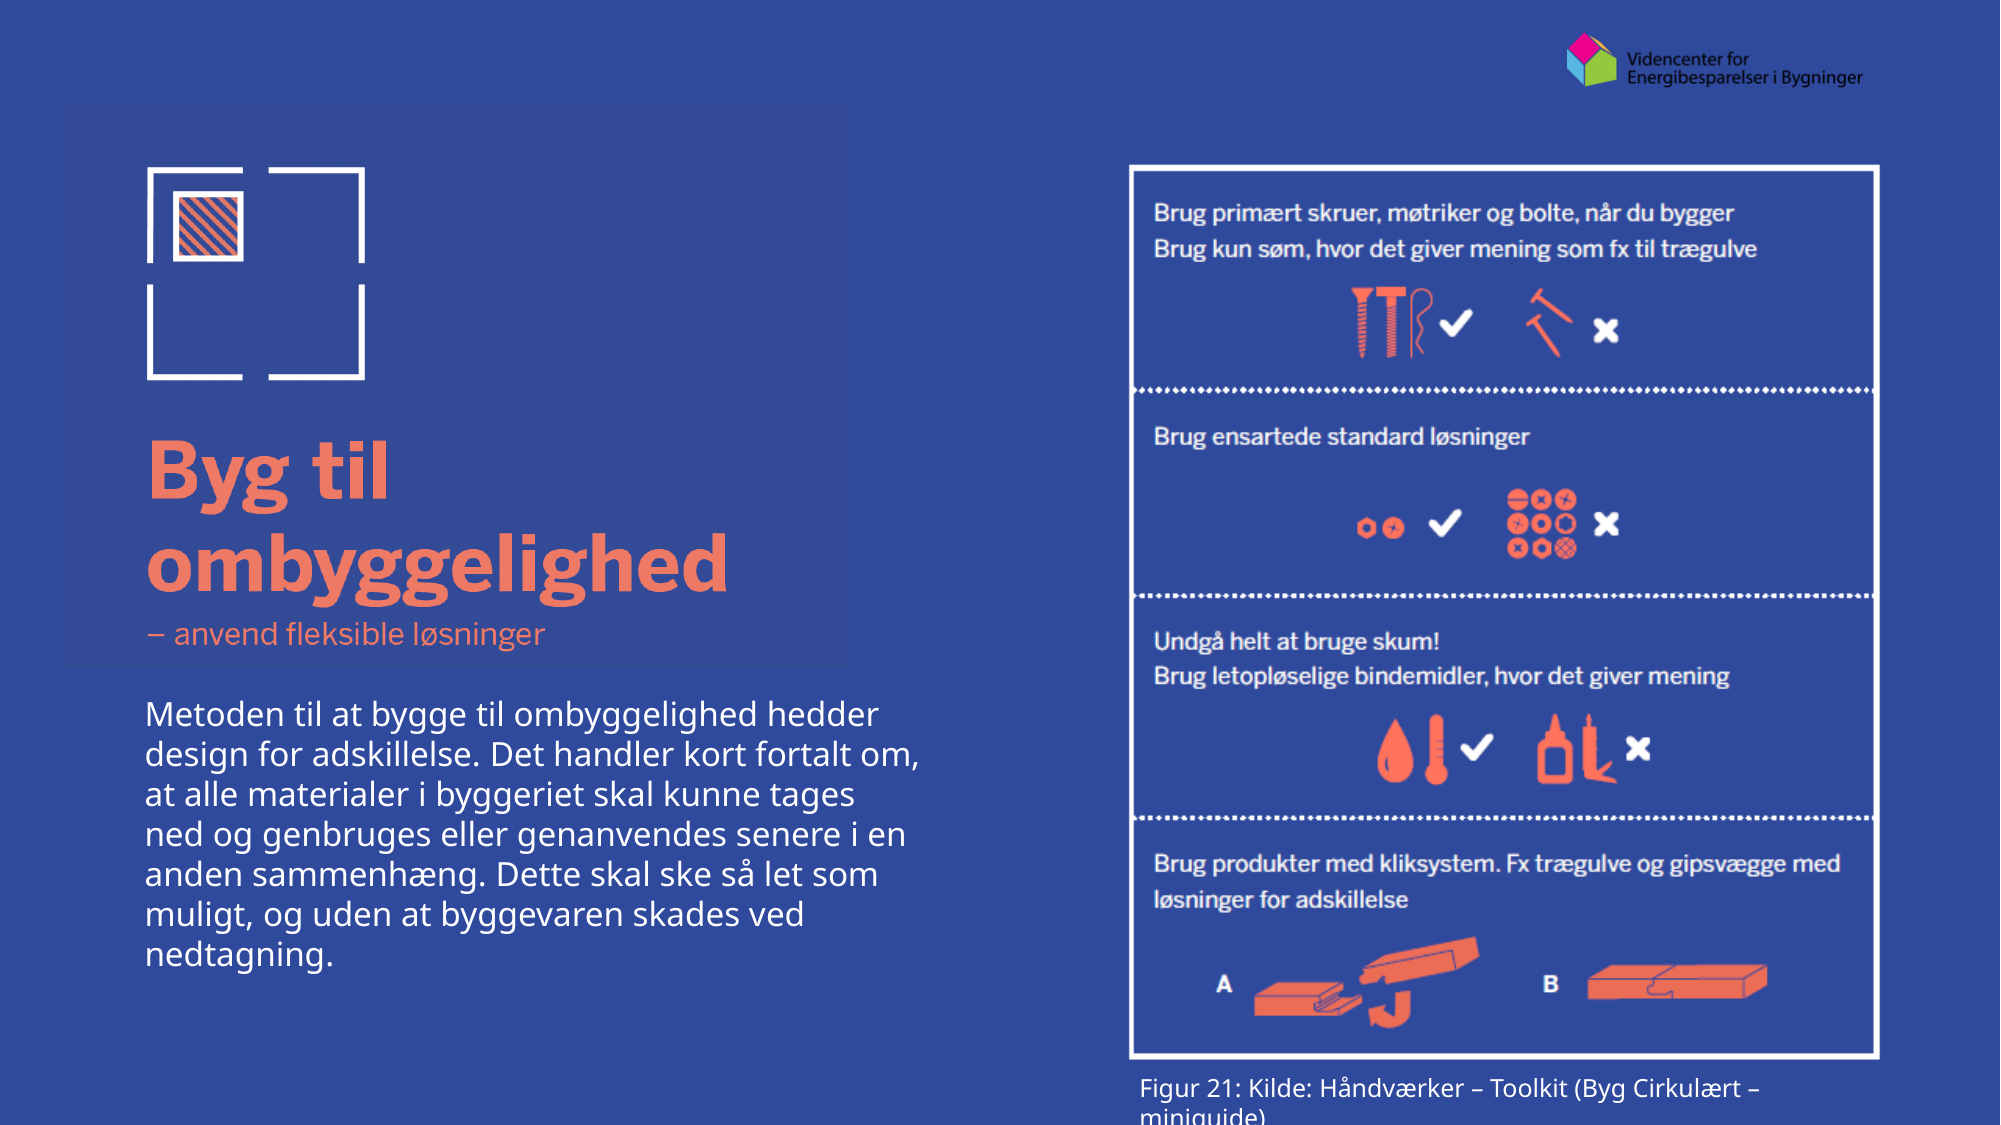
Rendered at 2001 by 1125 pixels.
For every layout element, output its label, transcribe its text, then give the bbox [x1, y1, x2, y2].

text_box Figur 21: Kilde: Håndværker – Toolkit (Byg Cirkulært – miniguide) [1123, 1088, 1864, 1125]
picture [1070, 151, 1952, 1088]
picture [1567, 32, 1863, 59]
picture [64, 104, 848, 669]
title [137, 59, 1863, 278]
text_box Metoden til at bygge til ombyggelighed hedder design for adskillelse. Det handler kort fortalt om, at alle materialer i byggeriet skal kunne tages ned og genbruges eller genanvendes senere i en anden sammenhæng. Dette skal ske så let som muligt, og uden at byggevaren skades ved nedtagning. [129, 685, 940, 981]
